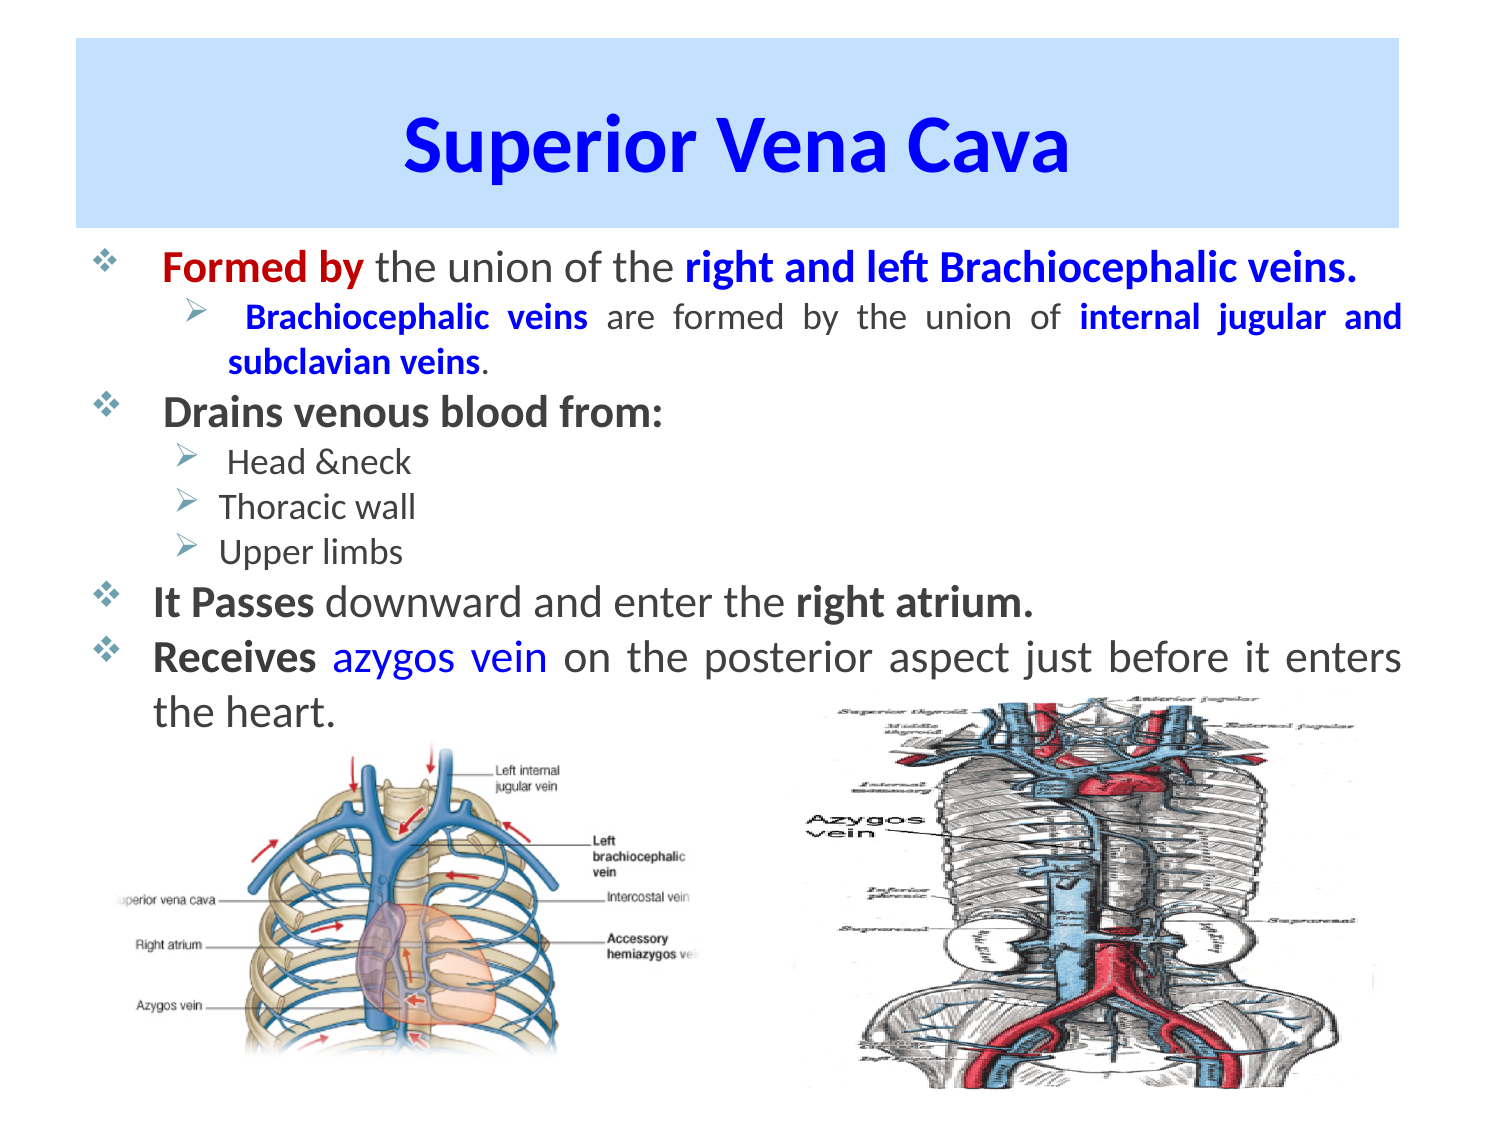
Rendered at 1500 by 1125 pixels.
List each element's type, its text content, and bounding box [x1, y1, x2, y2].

picture [796, 691, 1372, 1091]
list Formed by the union of the right and left Brachiocephalic veins. Brachiocephalic veins are formed by the union of internal jugular and subclavian veins. Drains venous blood from: Head &neck Thoracic wall Upper limbs It Passes downward and enter the right atrium. Receives azygos vein on the posterior aspect just before it enters the heart. [70, 228, 1419, 883]
title Superior Vena Cava [74, 37, 1401, 228]
picture [110, 737, 703, 1059]
